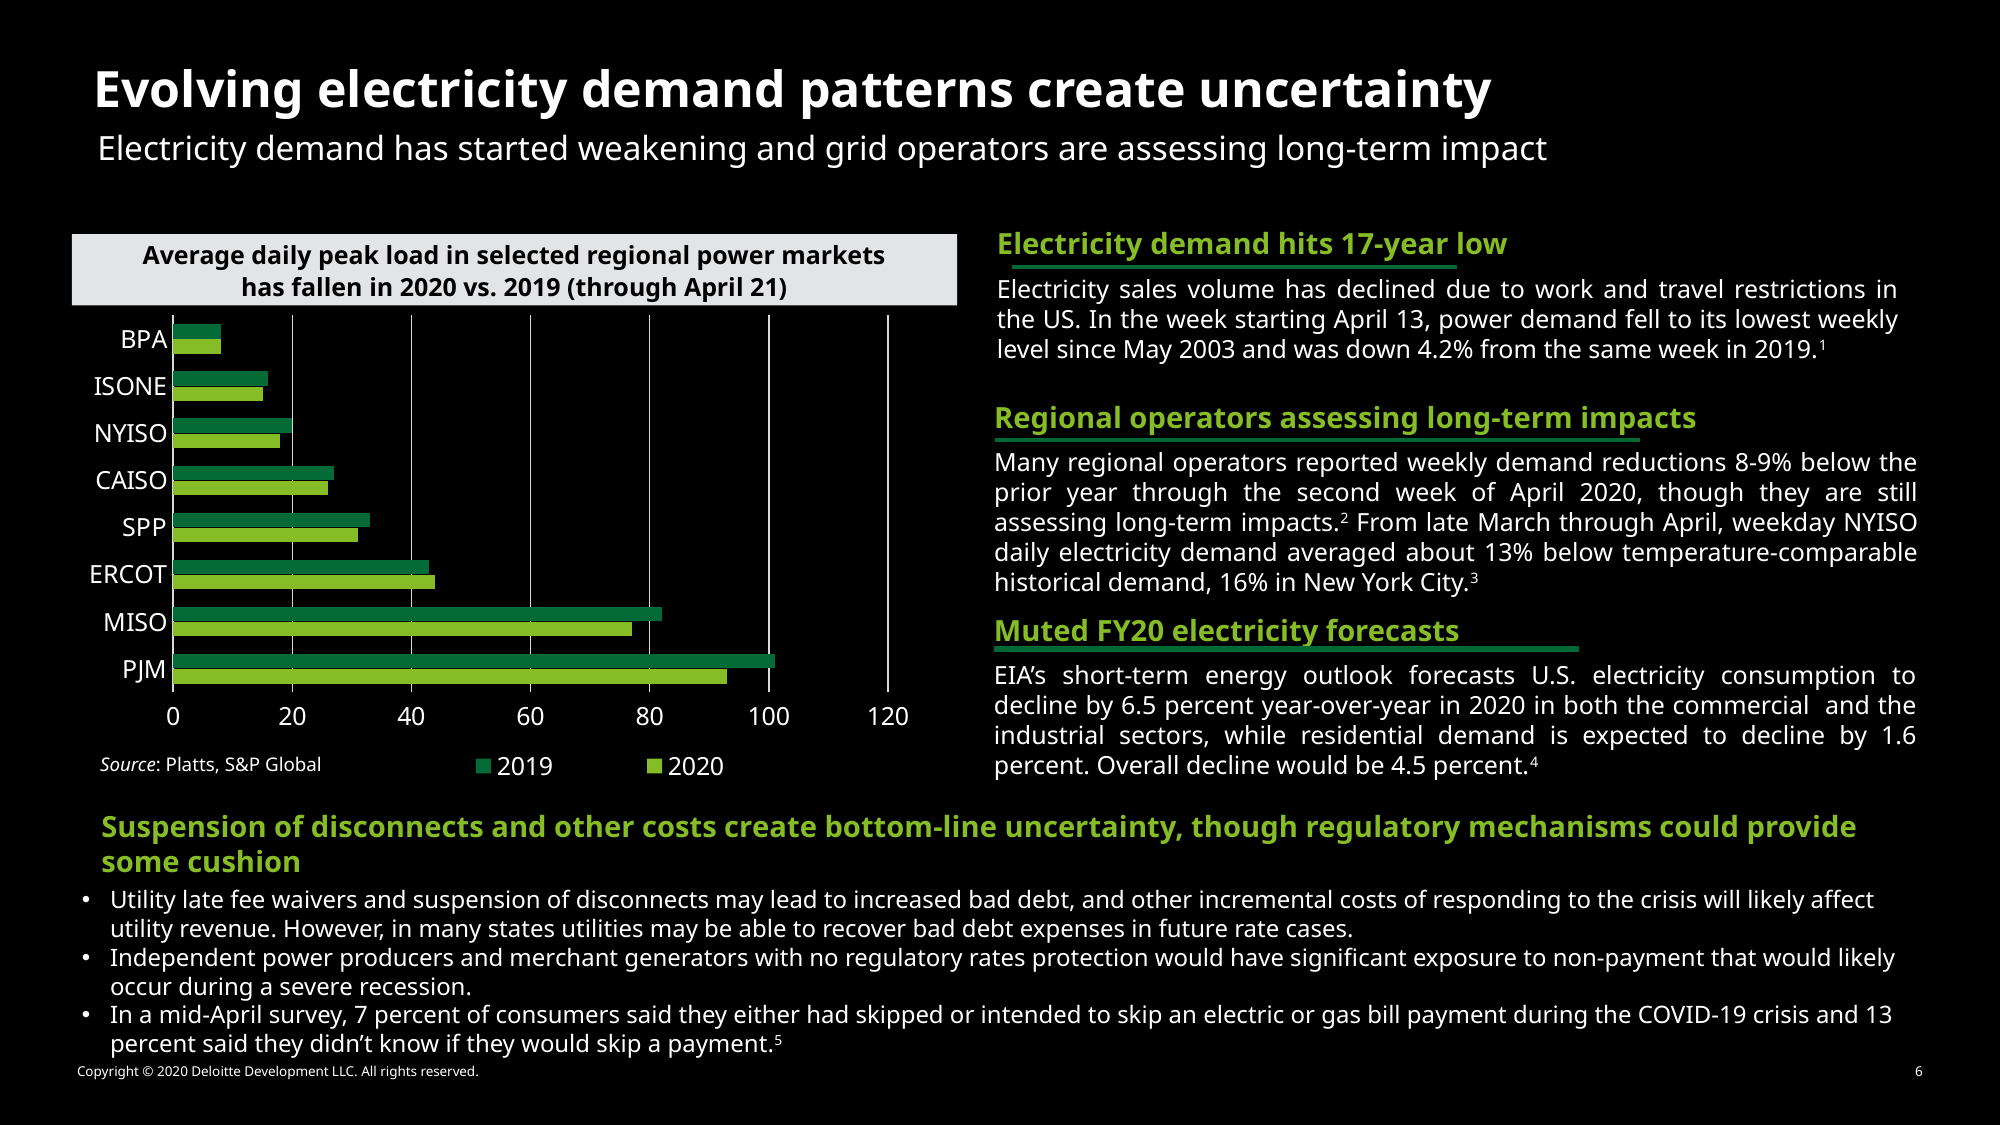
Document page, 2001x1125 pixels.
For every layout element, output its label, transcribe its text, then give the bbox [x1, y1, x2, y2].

text_box Suspension of disconnects and other costs create bottom-line uncertainty, though regulatory mechanisms could provide some cushion [86, 801, 1947, 886]
text_box Average daily peak load in selected regional power markets has fallen in 2020 vs. 2019 (through April 21) [71, 234, 958, 306]
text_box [993, 612, 1919, 782]
text_box Utility late fee waivers and suspension of disconnects may lead to increased bad debt, and other incremental costs of responding to the crisis will likely affect utility revenue. However, in many states utilities may be able to recover bad debt expenses in future rate cases. Independent power producers and merchant generators with no regulatory rates protection would have significant exposure to non-payment that would likely occur during a severe recession. In a mid-April survey, 7 percent of consumers said they either had skipped or intended to skip an electric or gas bill payment during the COVID-19 crisis and 13 percent said they didn’t know if they would skip a payment.5 [67, 877, 1927, 1094]
text_box Electricity demand has started weakening and grid operators are assessing long-term impact [82, 119, 1940, 175]
title Evolving electricity demand patterns create uncertainty [93, 60, 1940, 116]
text_box Electricity demand hits 17-year low Electricity sales volume has declined due to work and travel restrictions in the US. In the week starting April 13, power demand fell to its lowest weekly level since May 2003 and was down 4.2% from the same week in 2019.1 [996, 225, 1900, 364]
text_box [993, 398, 1920, 599]
chart [71, 305, 927, 801]
